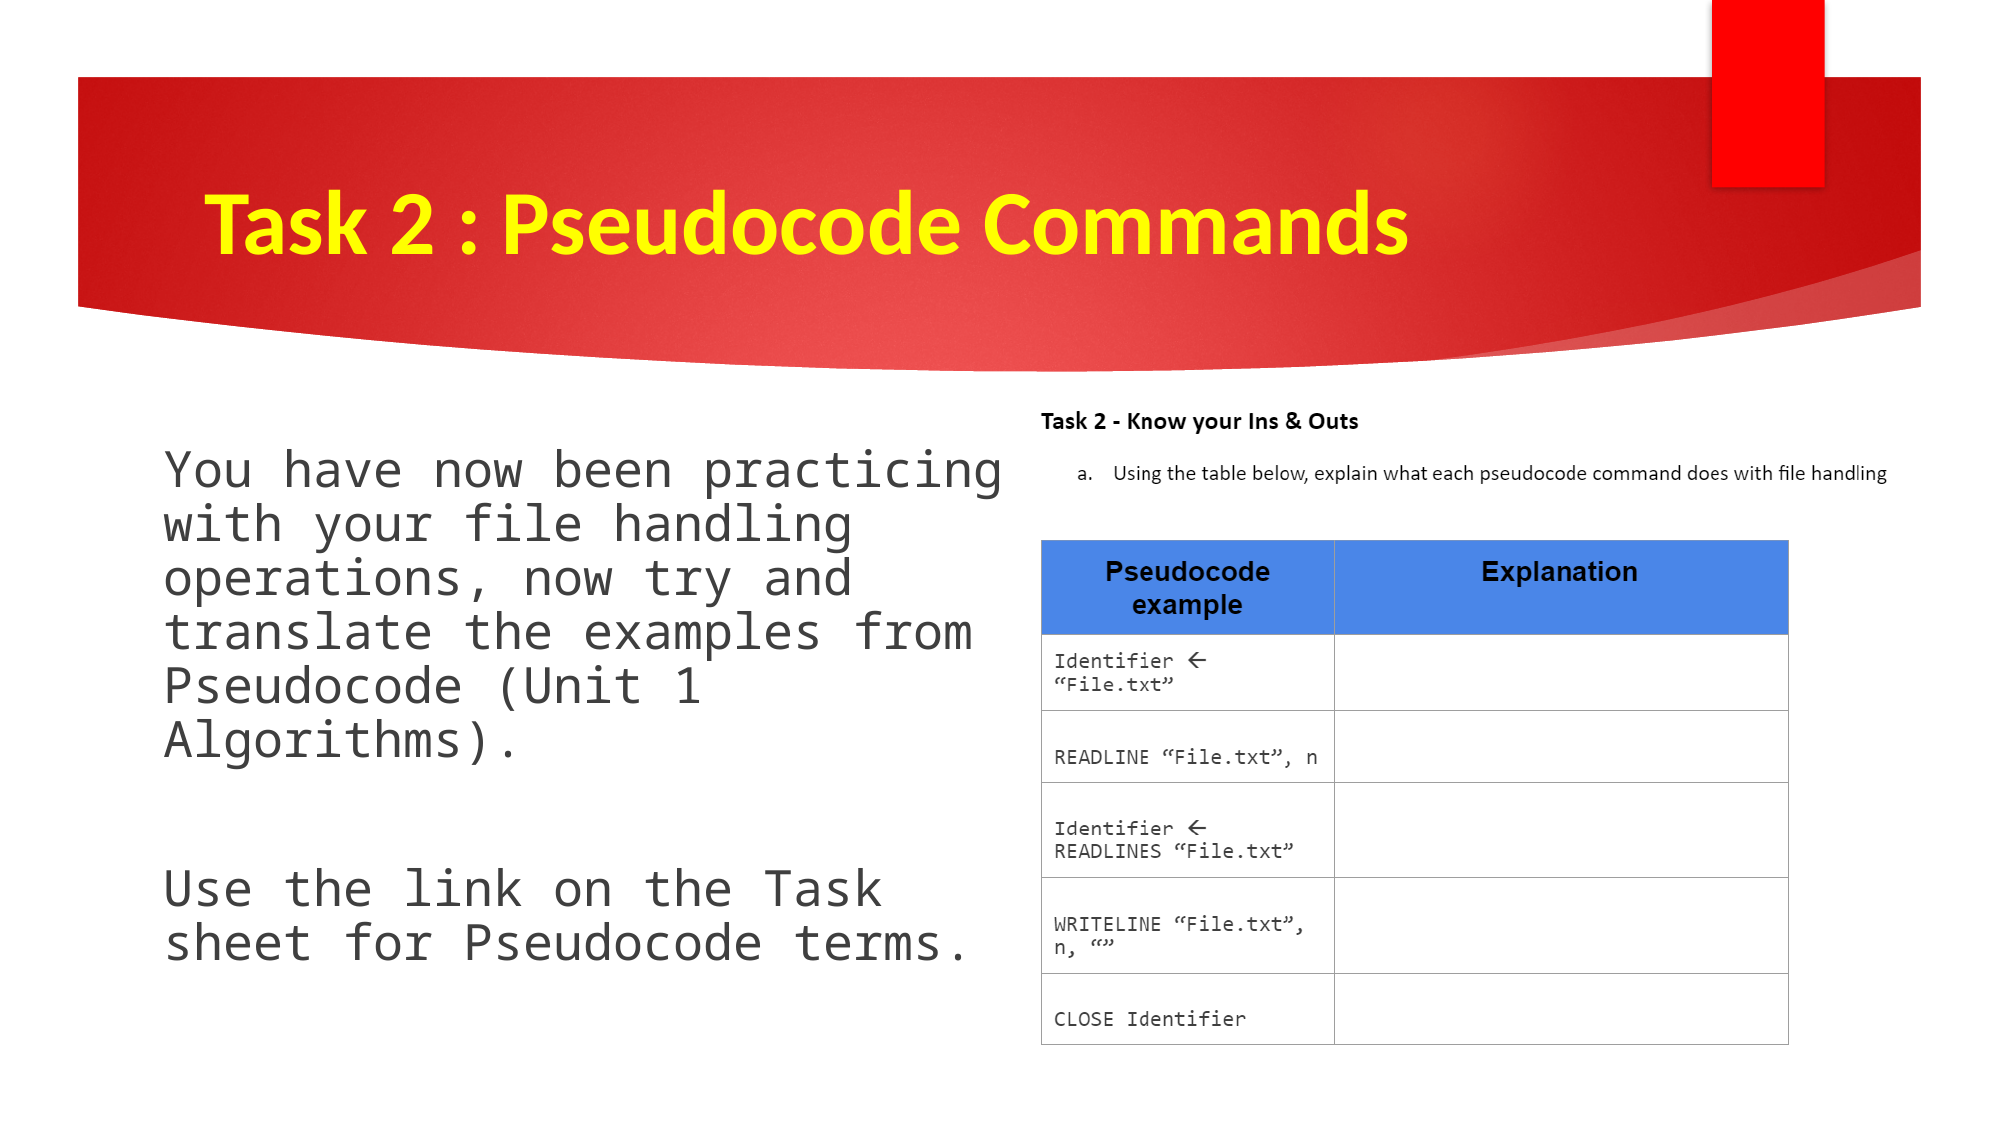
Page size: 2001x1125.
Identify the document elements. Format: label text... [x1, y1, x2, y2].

text_box You have now been practicing with your file handling operations, now try and translate the examples from Pseudocode (Unit 1 Algorithms). Use the link on the Task sheet for Pseudocode terms. [148, 436, 997, 1038]
title Task 2 : Pseudocode Commands [189, 159, 1627, 276]
picture [1002, 393, 2000, 1125]
picture [79, 78, 1920, 371]
